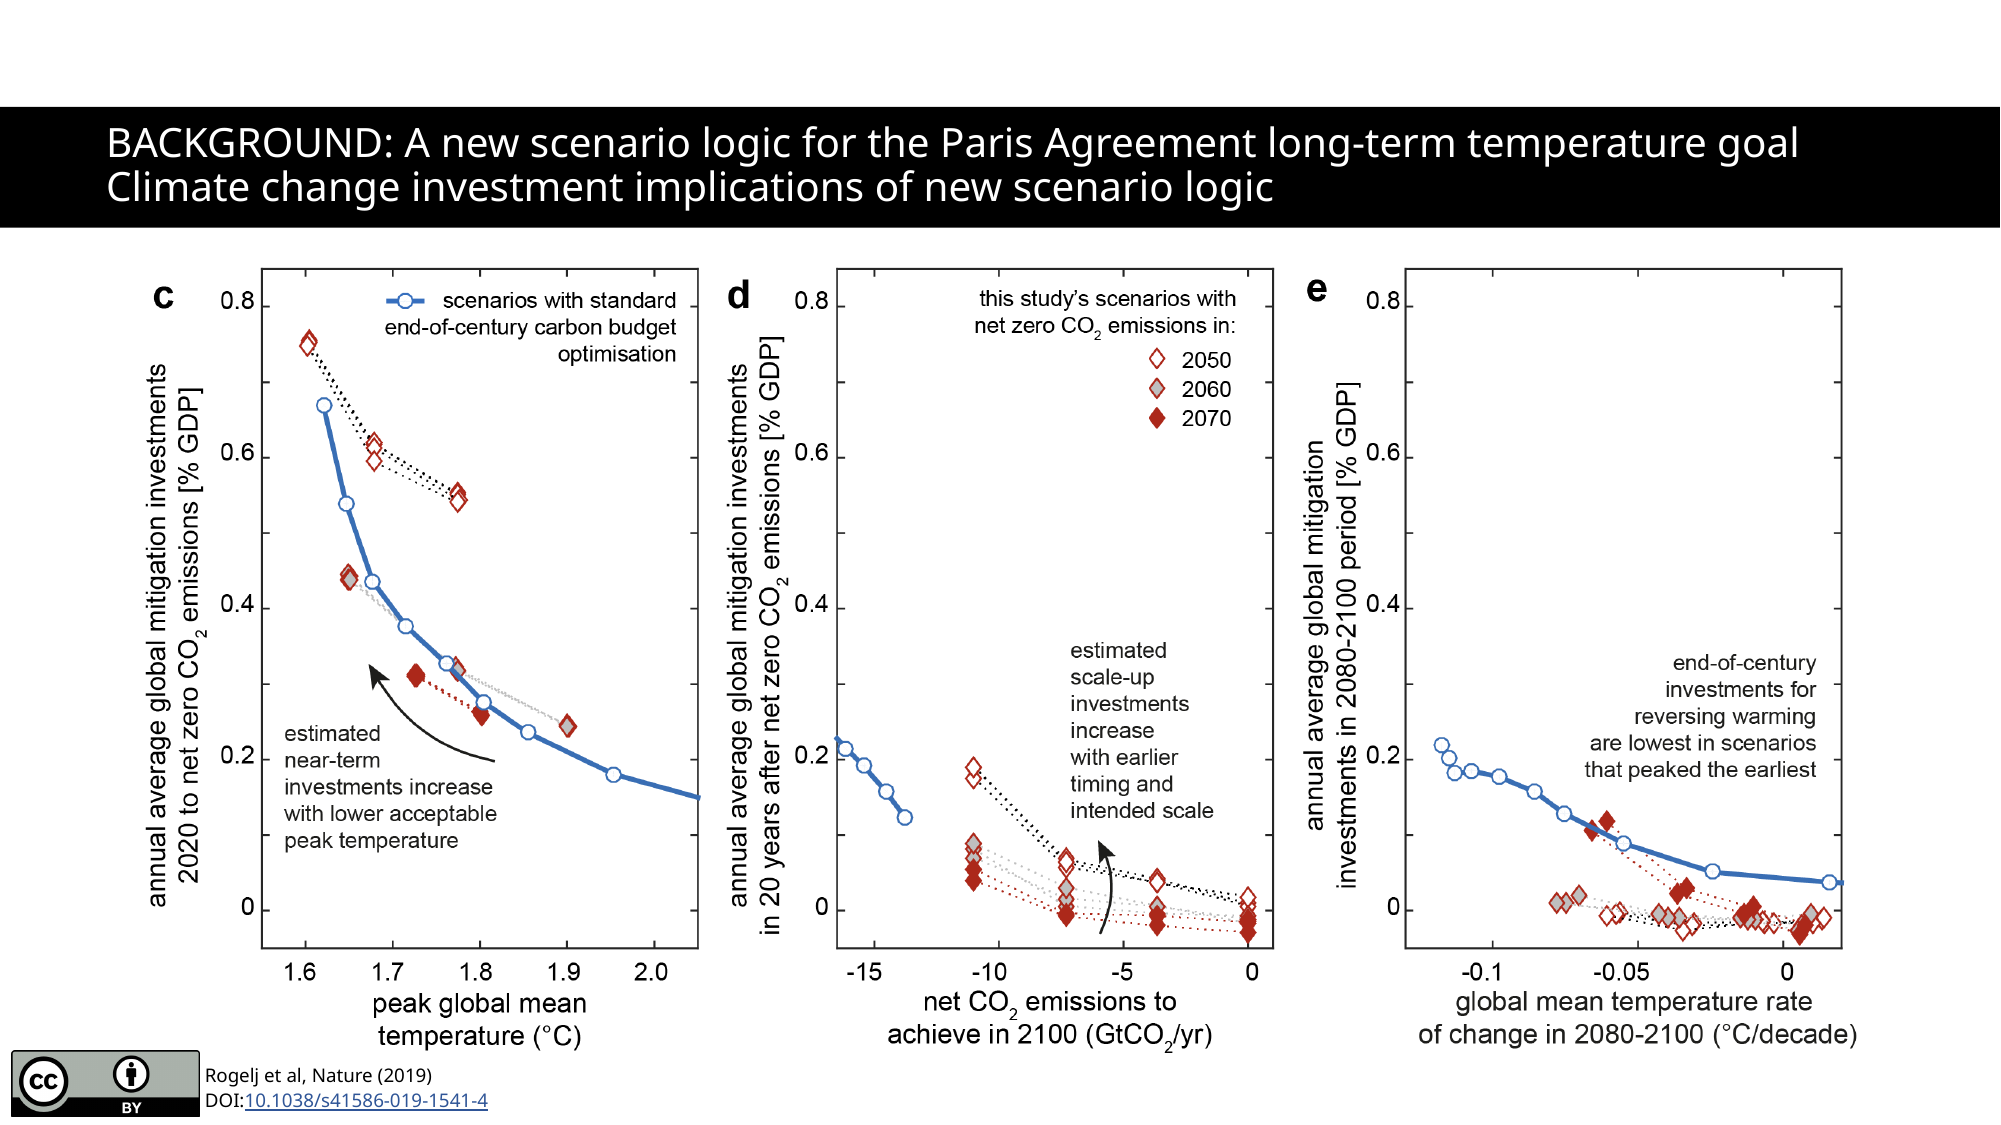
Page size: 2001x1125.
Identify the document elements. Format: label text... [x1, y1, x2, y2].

text_box BACKGROUND: A new scenario logic for the Paris Agreement long-term temperature goal Climate change investment implications of new scenario logic [91, 105, 1931, 228]
text_box Rogelj et al, Nature (2019) DOI:10.1038/s41586-019-1541-4 [190, 1065, 595, 1125]
picture [11, 259, 1871, 1117]
text_box [0, 106, 2000, 229]
